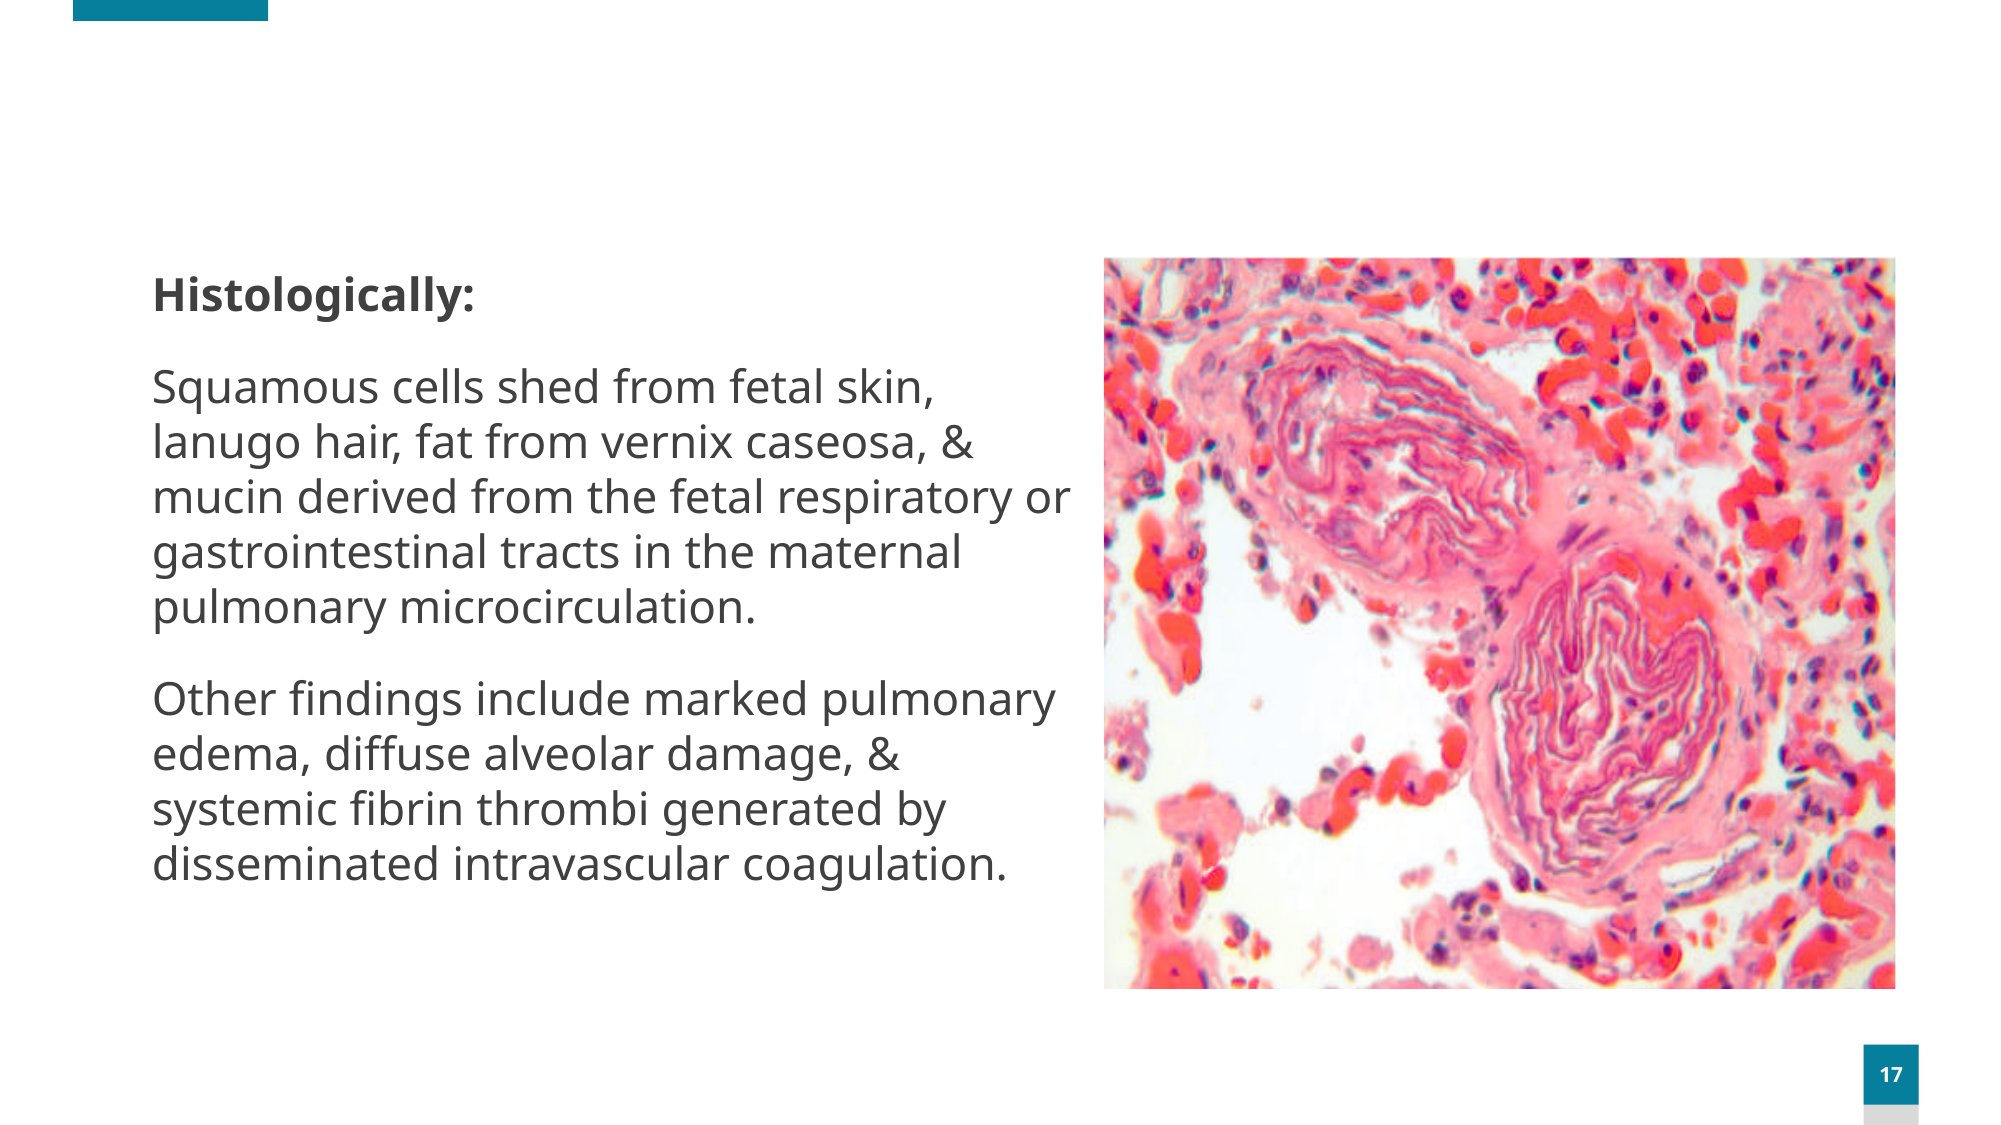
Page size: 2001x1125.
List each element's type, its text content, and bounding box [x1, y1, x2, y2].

list Histologically: Squamous cells shed from fetal skin, lanugo hair, fat from vernix caseosa, & mucin derived from the fetal respiratory or gastrointestinal tracts in the maternal pulmonary microcirculation. Other findings include marked pulmonary edema, diffuse alveolar damage, & systemic fibrin thrombi generated by disseminated intravascular coagulation. [136, 257, 1088, 759]
picture [1103, 257, 1896, 989]
